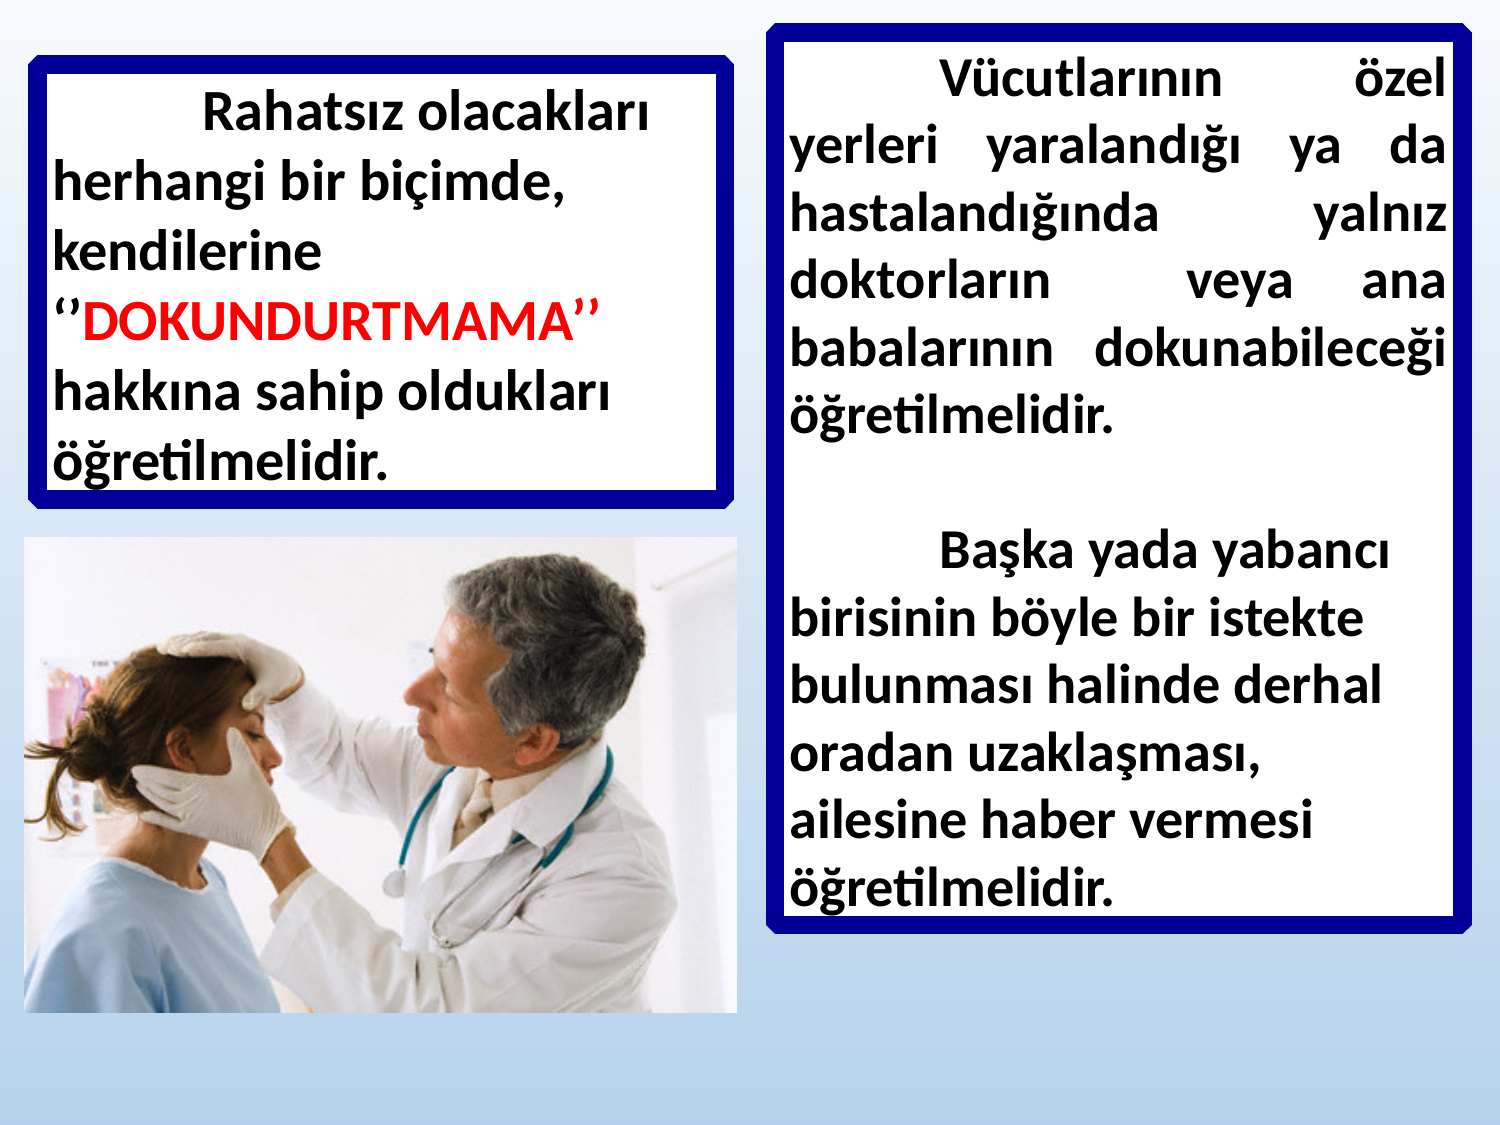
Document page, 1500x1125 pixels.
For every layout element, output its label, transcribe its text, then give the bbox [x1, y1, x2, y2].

picture [24, 537, 737, 1013]
text_box Vücutlarının özel yerleri yaralandığı ya da hastalandığında yalnız doktorların veya ana babalarının dokunabileceği öğretilmelidir. Başka yada yabancı birisinin böyle bir istekte bulunması halinde derhal oradan uzaklaşması, ailesine haber vermesi öğretilmelidir. [774, 32, 1463, 926]
text_box Rahatsız olacakları herhangi bir biçimde, kendilerine ‘’DOKUNDURTMAMA’’ hakkına sahip oldukları öğretilmelidir. [36, 64, 726, 500]
